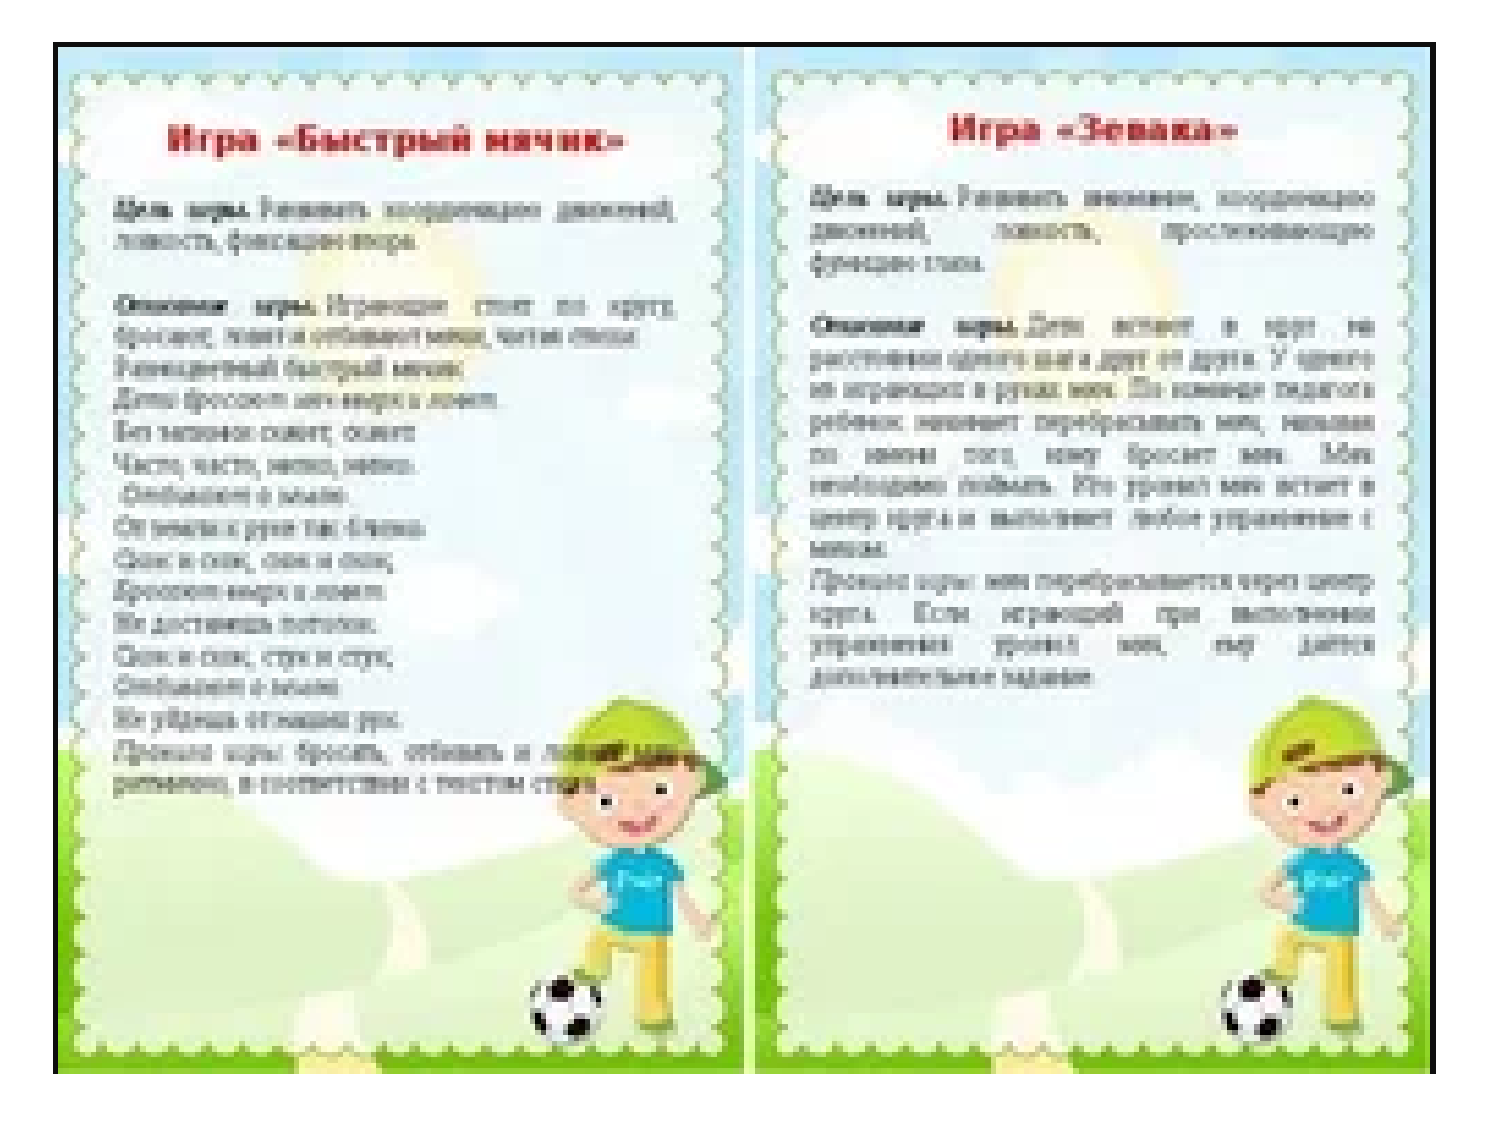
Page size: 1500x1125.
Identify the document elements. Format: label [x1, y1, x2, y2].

list [52, 42, 1436, 1075]
